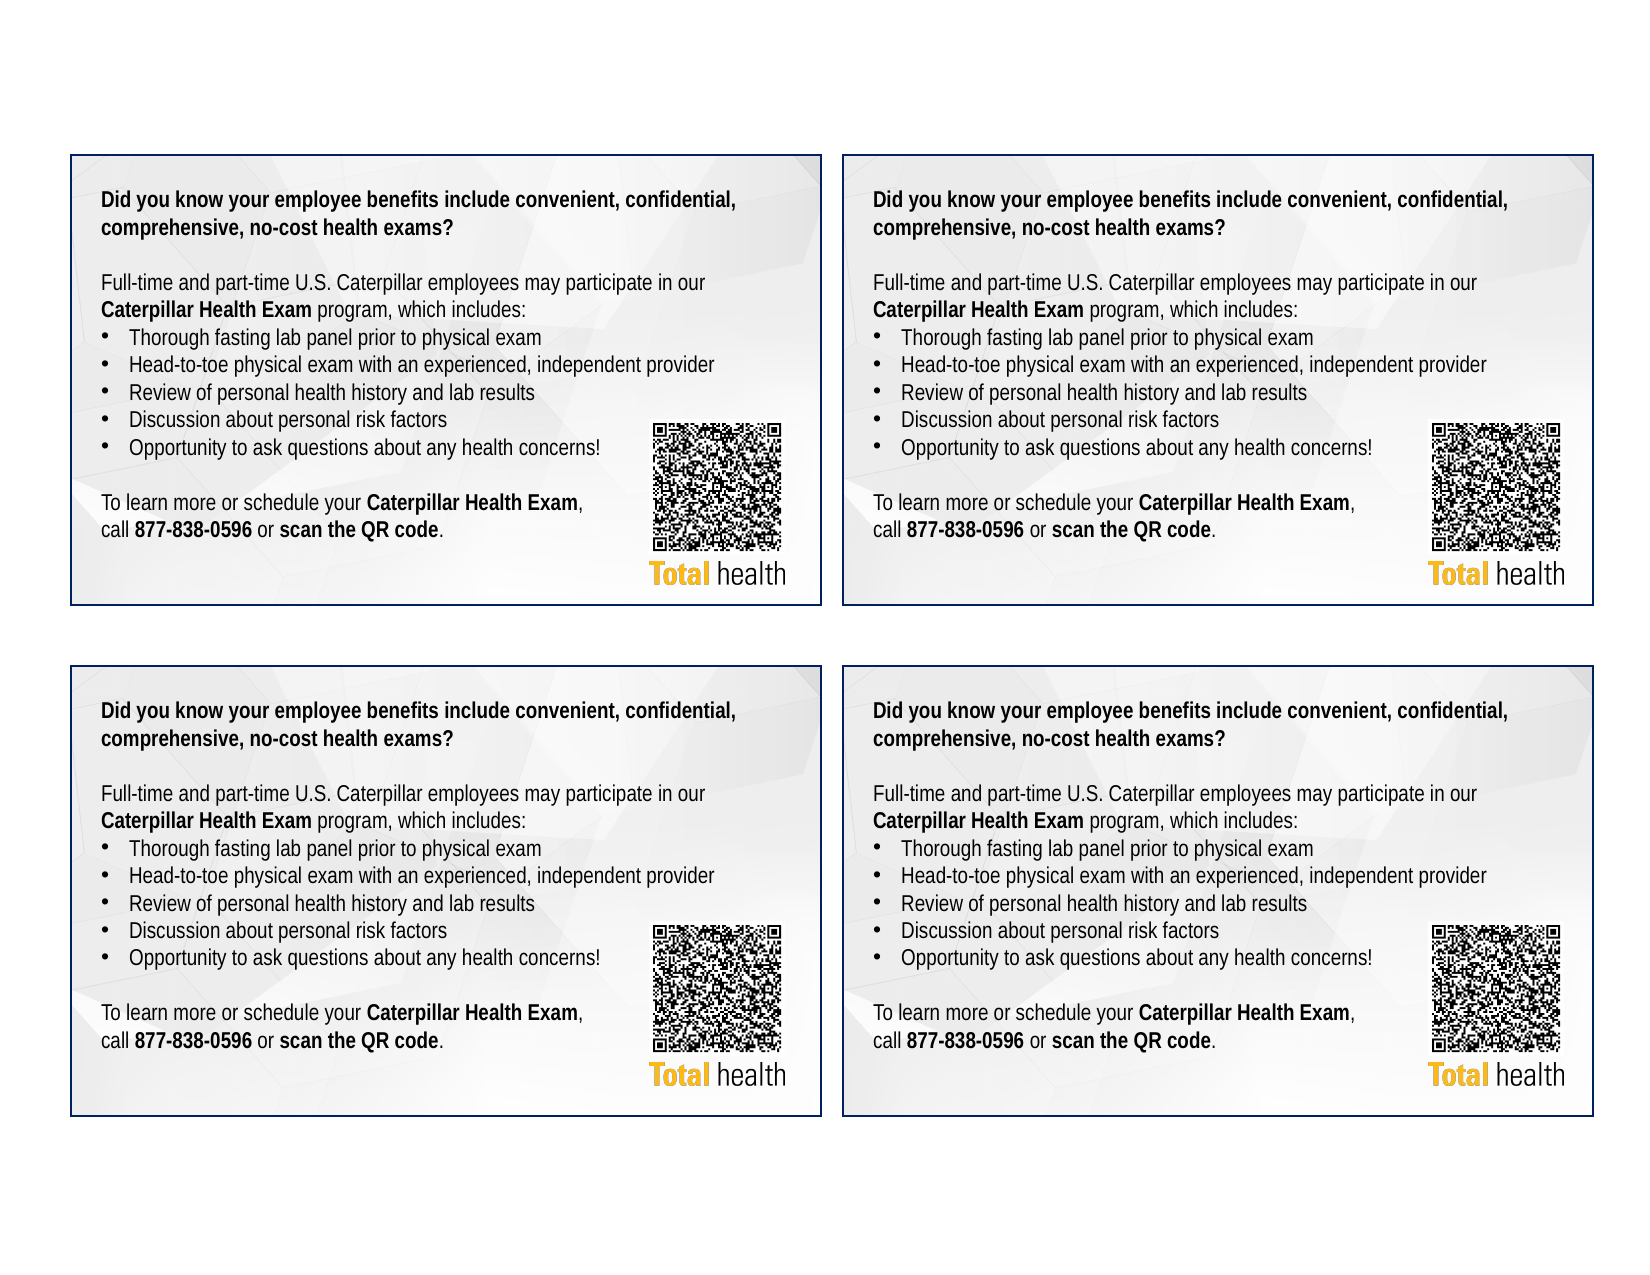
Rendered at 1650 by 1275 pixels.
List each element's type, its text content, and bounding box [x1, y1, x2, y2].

picture [1428, 1062, 1564, 1086]
text_box Did you know your employee benefits include convenient, confidential, comprehensive, no-cost health exams? Full-time and part-time U.S. Caterpillar employees may participate in our Caterpillar Health Exam program, which includes: Thorough fasting lab panel prior to physical exam Head-to-toe physical exam with an experienced, independent provider Review of personal health history and lab results Discussion about personal risk factors Opportunity to ask questions about any health concerns! To learn more or schedule your Caterpillar Health Exam, call 877-838-0596 or scan the QR code. [70, 665, 822, 1117]
picture [649, 561, 785, 585]
picture [1428, 419, 1564, 555]
text_box Did you know your employee benefits include convenient, confidential, comprehensive, no-cost health exams? Full-time and part-time U.S. Caterpillar employees may participate in our Caterpillar Health Exam program, which includes: Thorough fasting lab panel prior to physical exam Head-to-toe physical exam with an experienced, independent provider Review of personal health history and lab results Discussion about personal risk factors Opportunity to ask questions about any health concerns! To learn more or schedule your Caterpillar Health Exam, call 877-838-0596 or scan the QR code. [842, 154, 1594, 606]
text_box Did you know your employee benefits include convenient, confidential, comprehensive, no-cost health exams? Full-time and part-time U.S. Caterpillar employees may participate in our Caterpillar Health Exam program, which includes: Thorough fasting lab panel prior to physical exam Head-to-toe physical exam with an experienced, independent provider Review of personal health history and lab results Discussion about personal risk factors Opportunity to ask questions about any health concerns! To learn more or schedule your Caterpillar Health Exam, call 877-838-0596 or scan the QR code. [842, 665, 1594, 1117]
picture [1428, 921, 1564, 1056]
picture [1428, 561, 1564, 585]
text_box Did you know your employee benefits include convenient, confidential, comprehensive, no-cost health exams? Full-time and part-time U.S. Caterpillar employees may participate in our Caterpillar Health Exam program, which includes: Thorough fasting lab panel prior to physical exam Head-to-toe physical exam with an experienced, independent provider Review of personal health history and lab results Discussion about personal risk factors Opportunity to ask questions about any health concerns! To learn more or schedule your Caterpillar Health Exam, call 877-838-0596 or scan the QR code. [70, 154, 822, 606]
picture [649, 1062, 785, 1086]
picture [649, 921, 785, 1056]
picture [649, 419, 785, 555]
